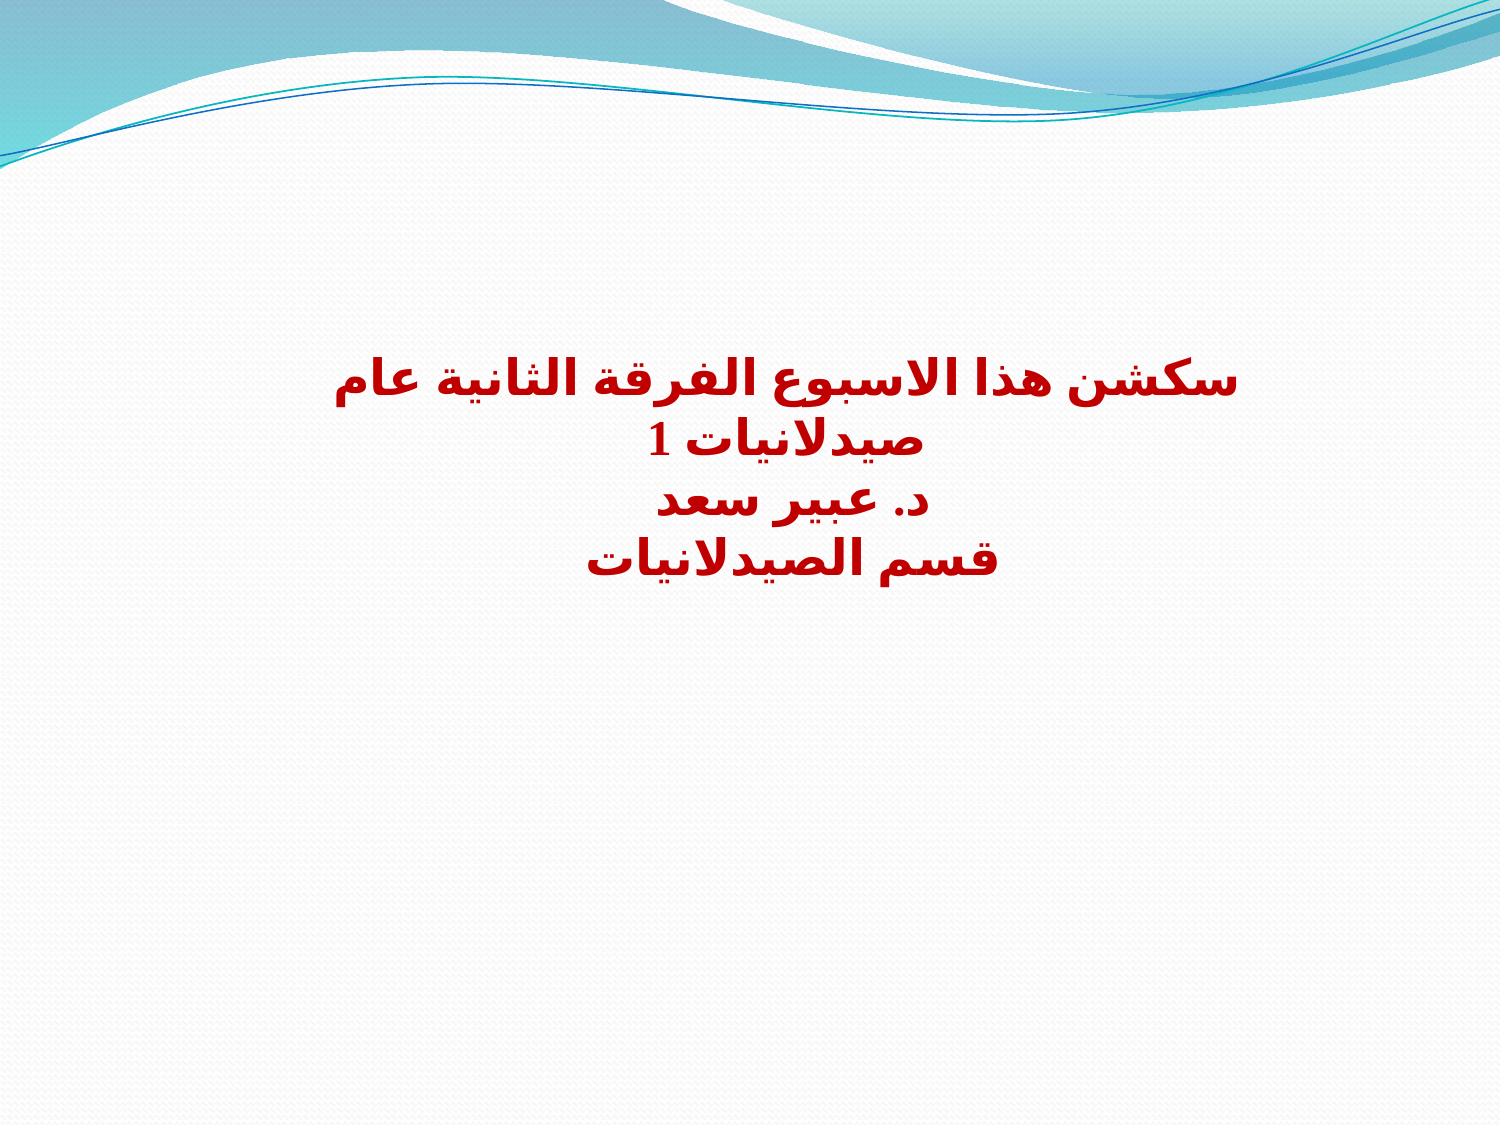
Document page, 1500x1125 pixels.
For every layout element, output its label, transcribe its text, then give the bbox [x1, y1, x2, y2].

text_box سكشن هذا الاسبوع الفرقة الثانية عام صيدلانيات 1 د. عبير سعد قسم الصيدلانيات [112, 338, 1463, 669]
